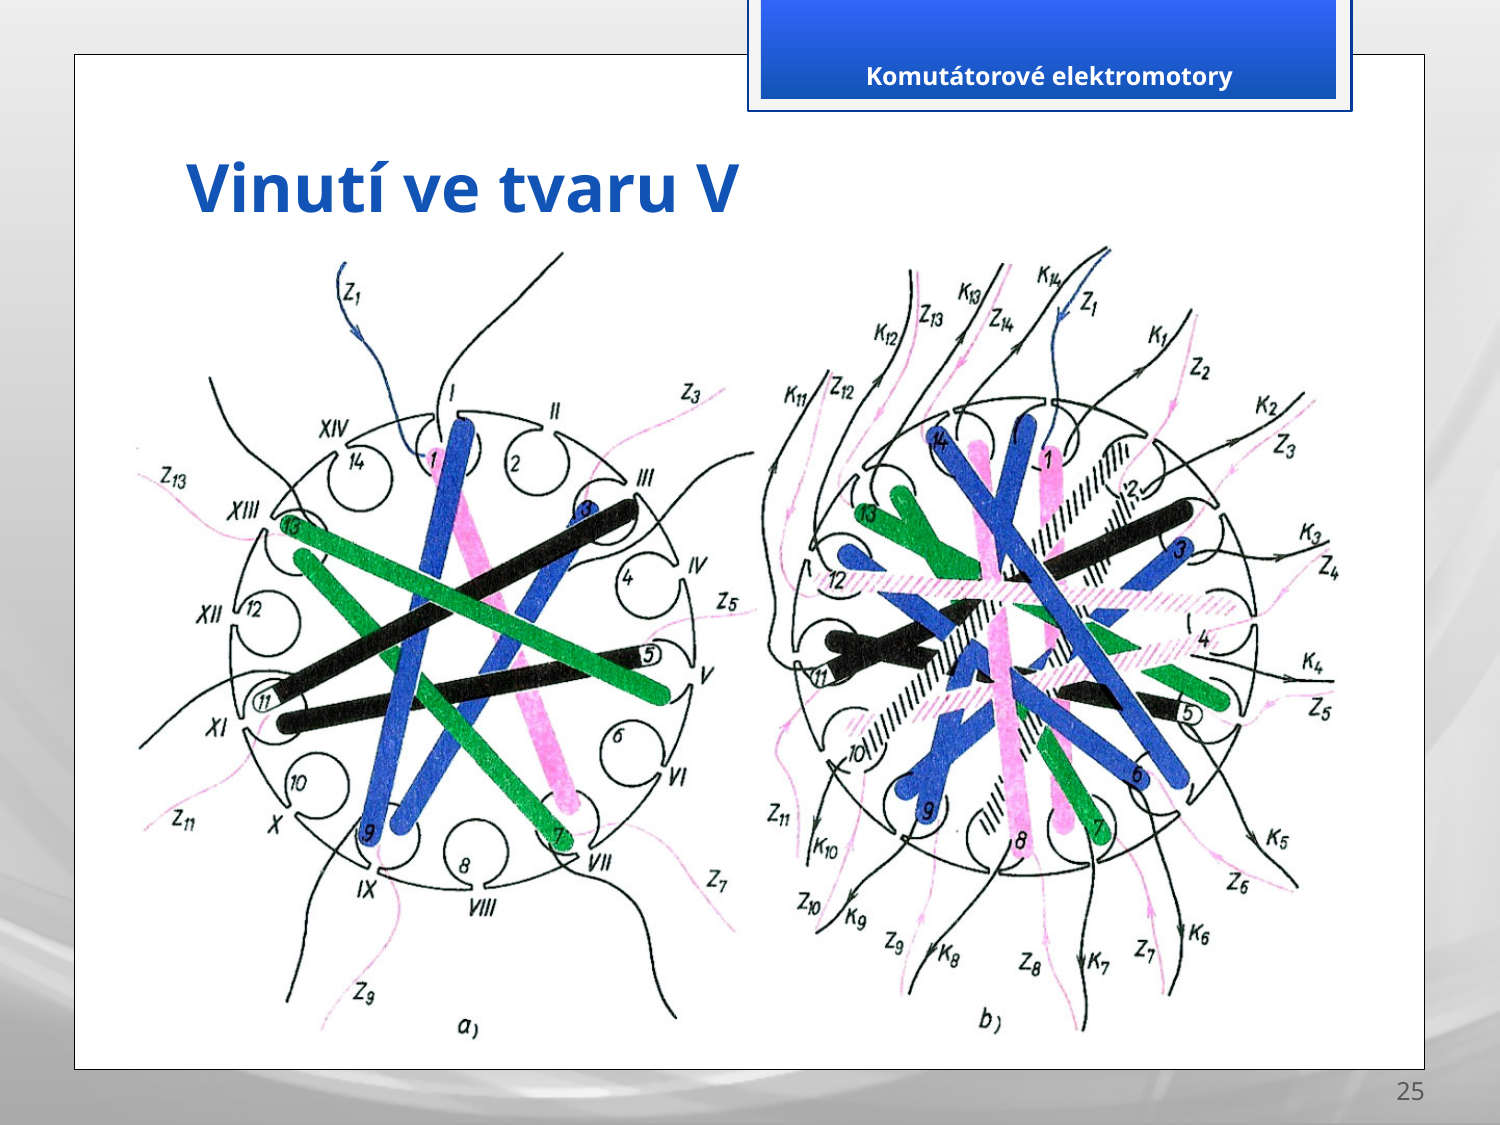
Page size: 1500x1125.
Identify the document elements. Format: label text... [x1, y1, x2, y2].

picture [0, 153, 1500, 1123]
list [125, 235, 1358, 1045]
title Vinutí ve tvaru V [171, 138, 1324, 233]
list Komutátorové elektromotory [762, 0, 1337, 98]
